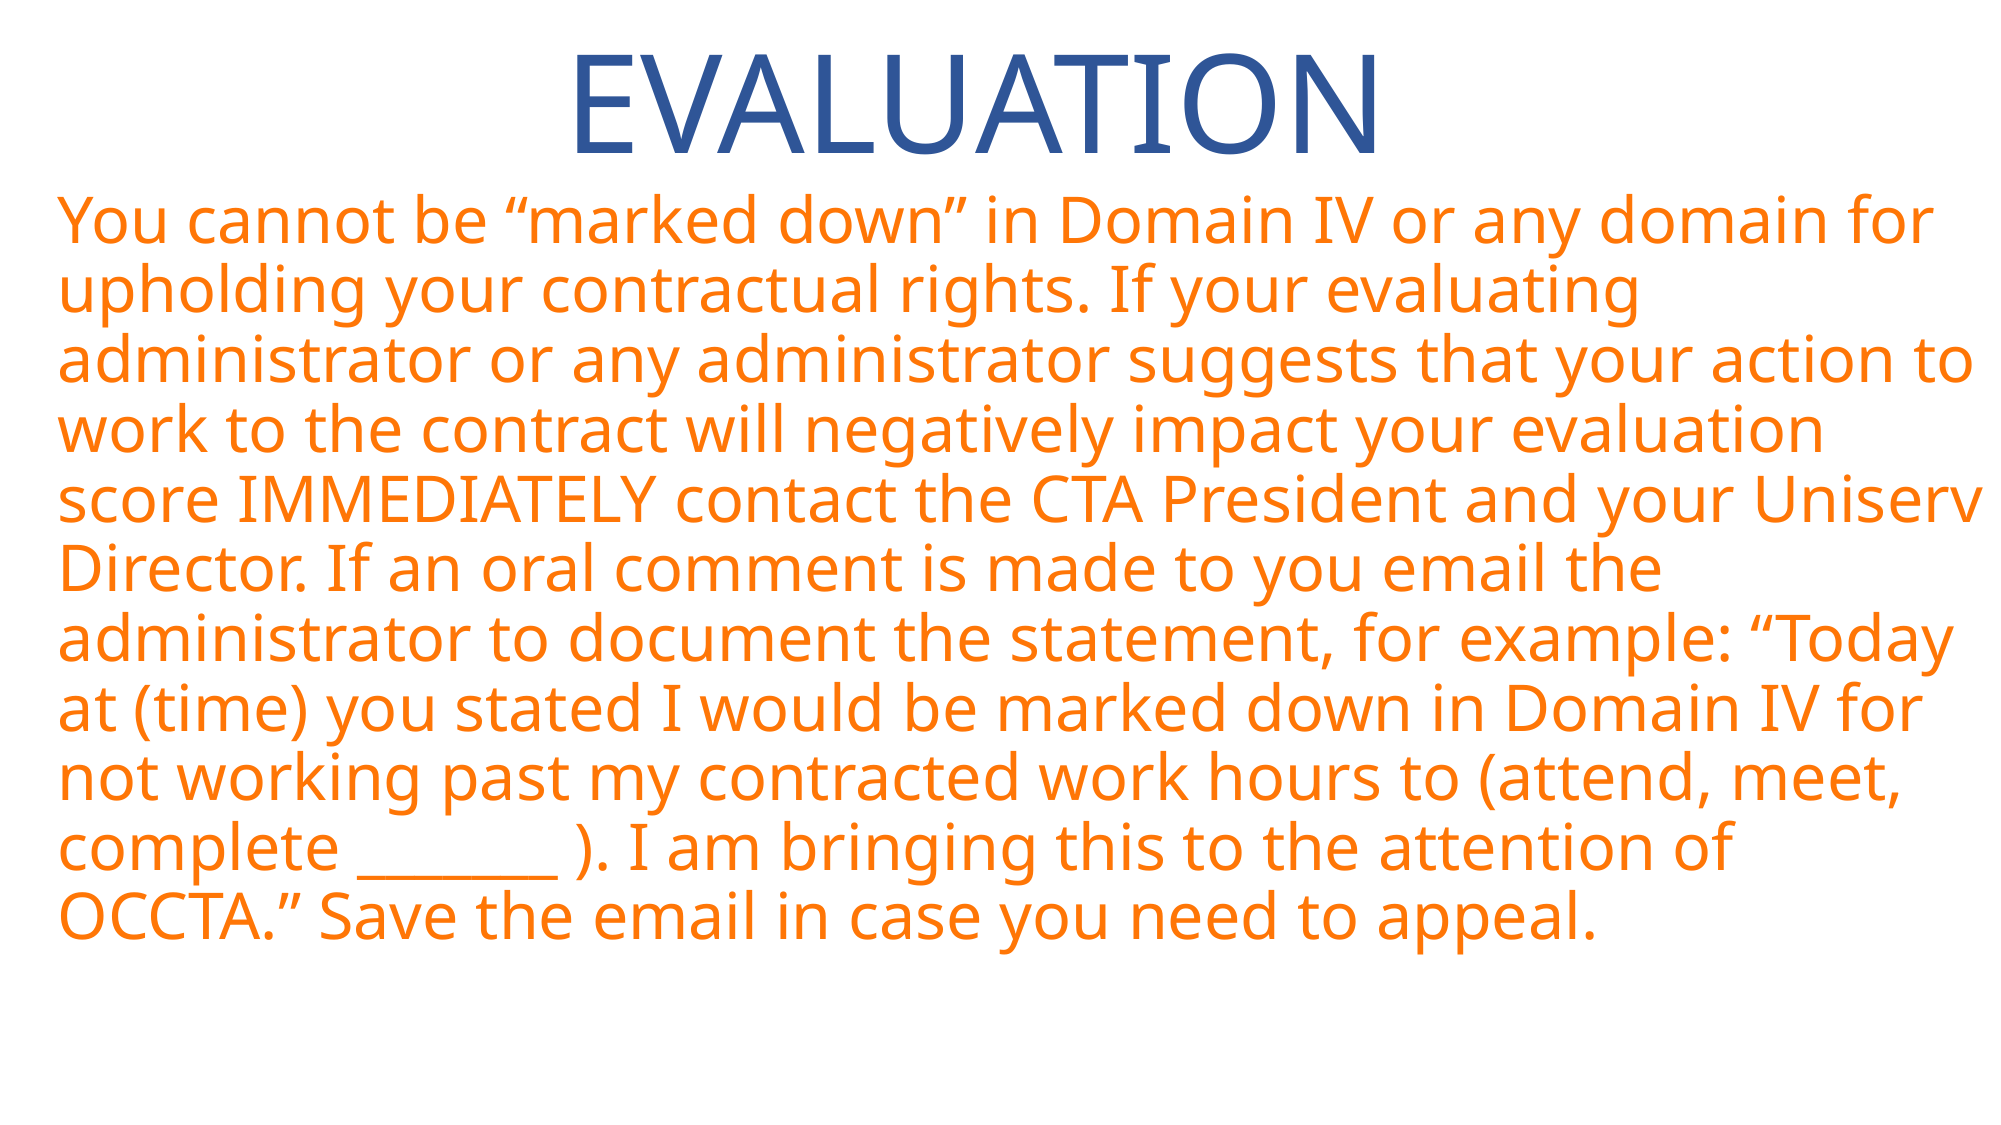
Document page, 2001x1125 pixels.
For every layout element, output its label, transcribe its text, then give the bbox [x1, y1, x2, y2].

title EVALUATION [131, 0, 1857, 179]
list You cannot be “marked down” in Domain IV or any domain for upholding your contractual rights. If your evaluating administrator or any administrator suggests that your action to work to the contract will negatively impact your evaluation score IMMEDIATELY contact the CTA President and your Uniserv Director. If an oral comment is made to you email the administrator to document the statement, for example: “Today at (time) you stated I would be marked down in Domain IV for not working past my contracted work hours to (attend, meet, complete _______ ). I am bringing this to the attention of OCCTA.” Save the email in case you need to appeal. [42, 179, 2000, 1125]
